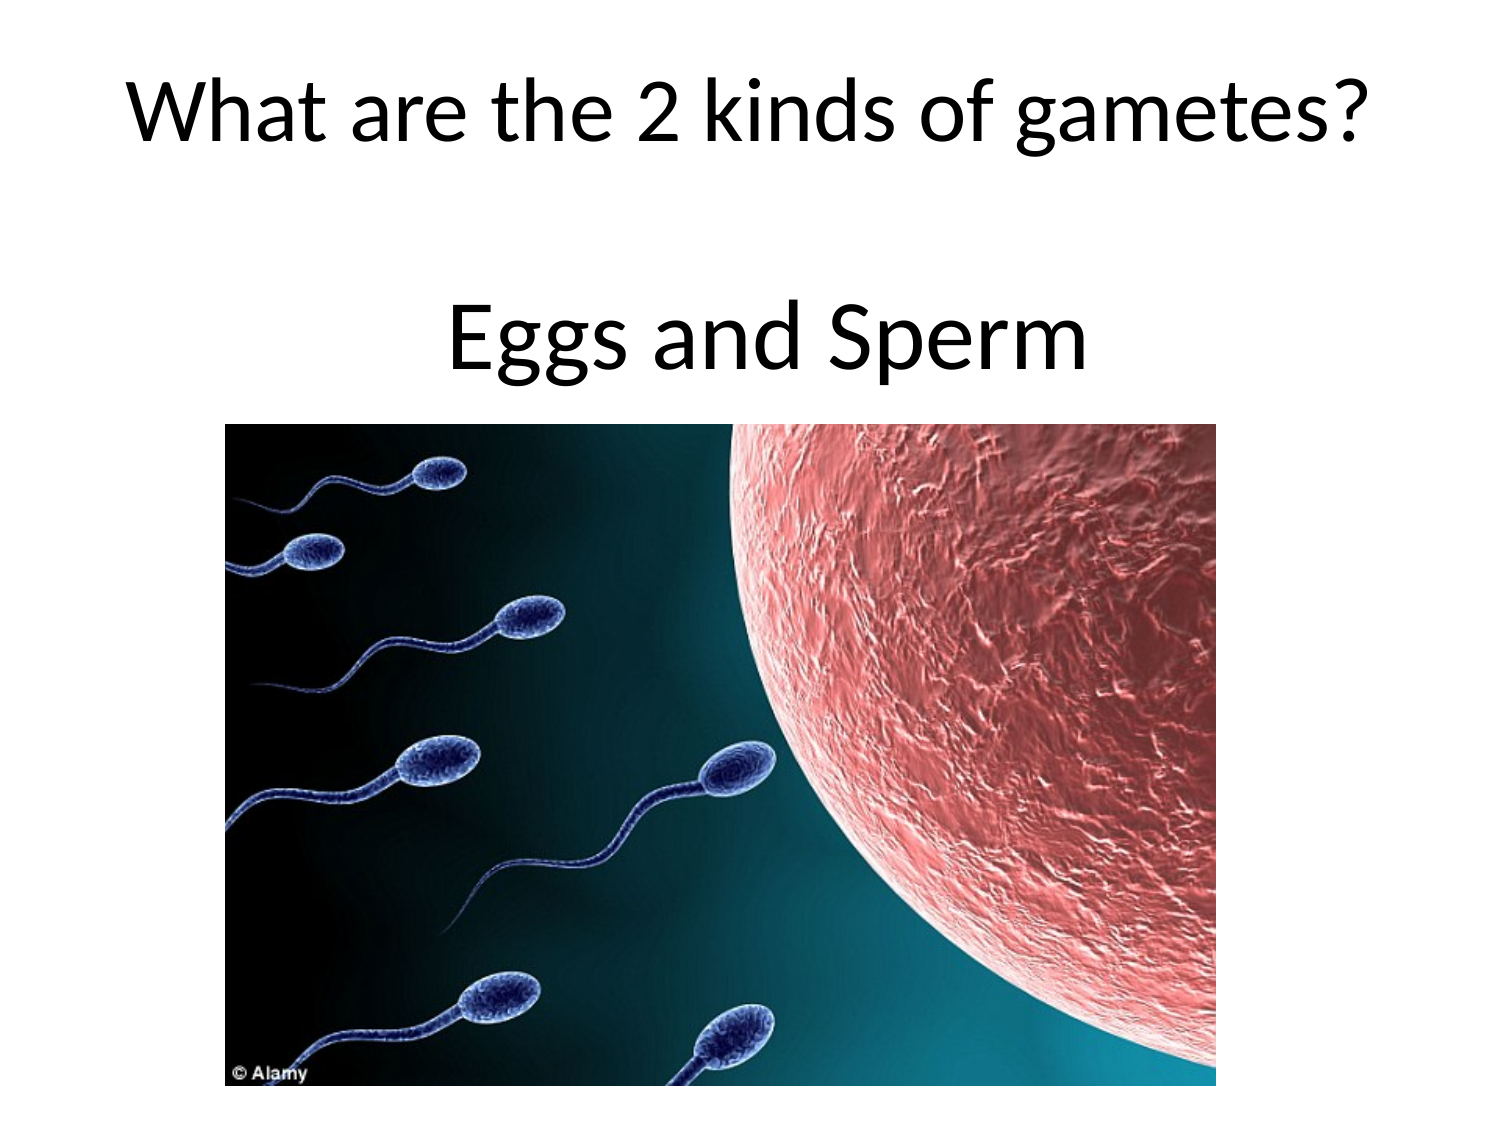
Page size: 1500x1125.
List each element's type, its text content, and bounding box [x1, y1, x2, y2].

list Eggs and Sperm [74, 262, 1463, 426]
title What are the 2 kinds of gametes? [74, 87, 1426, 233]
picture [224, 424, 1216, 1087]
